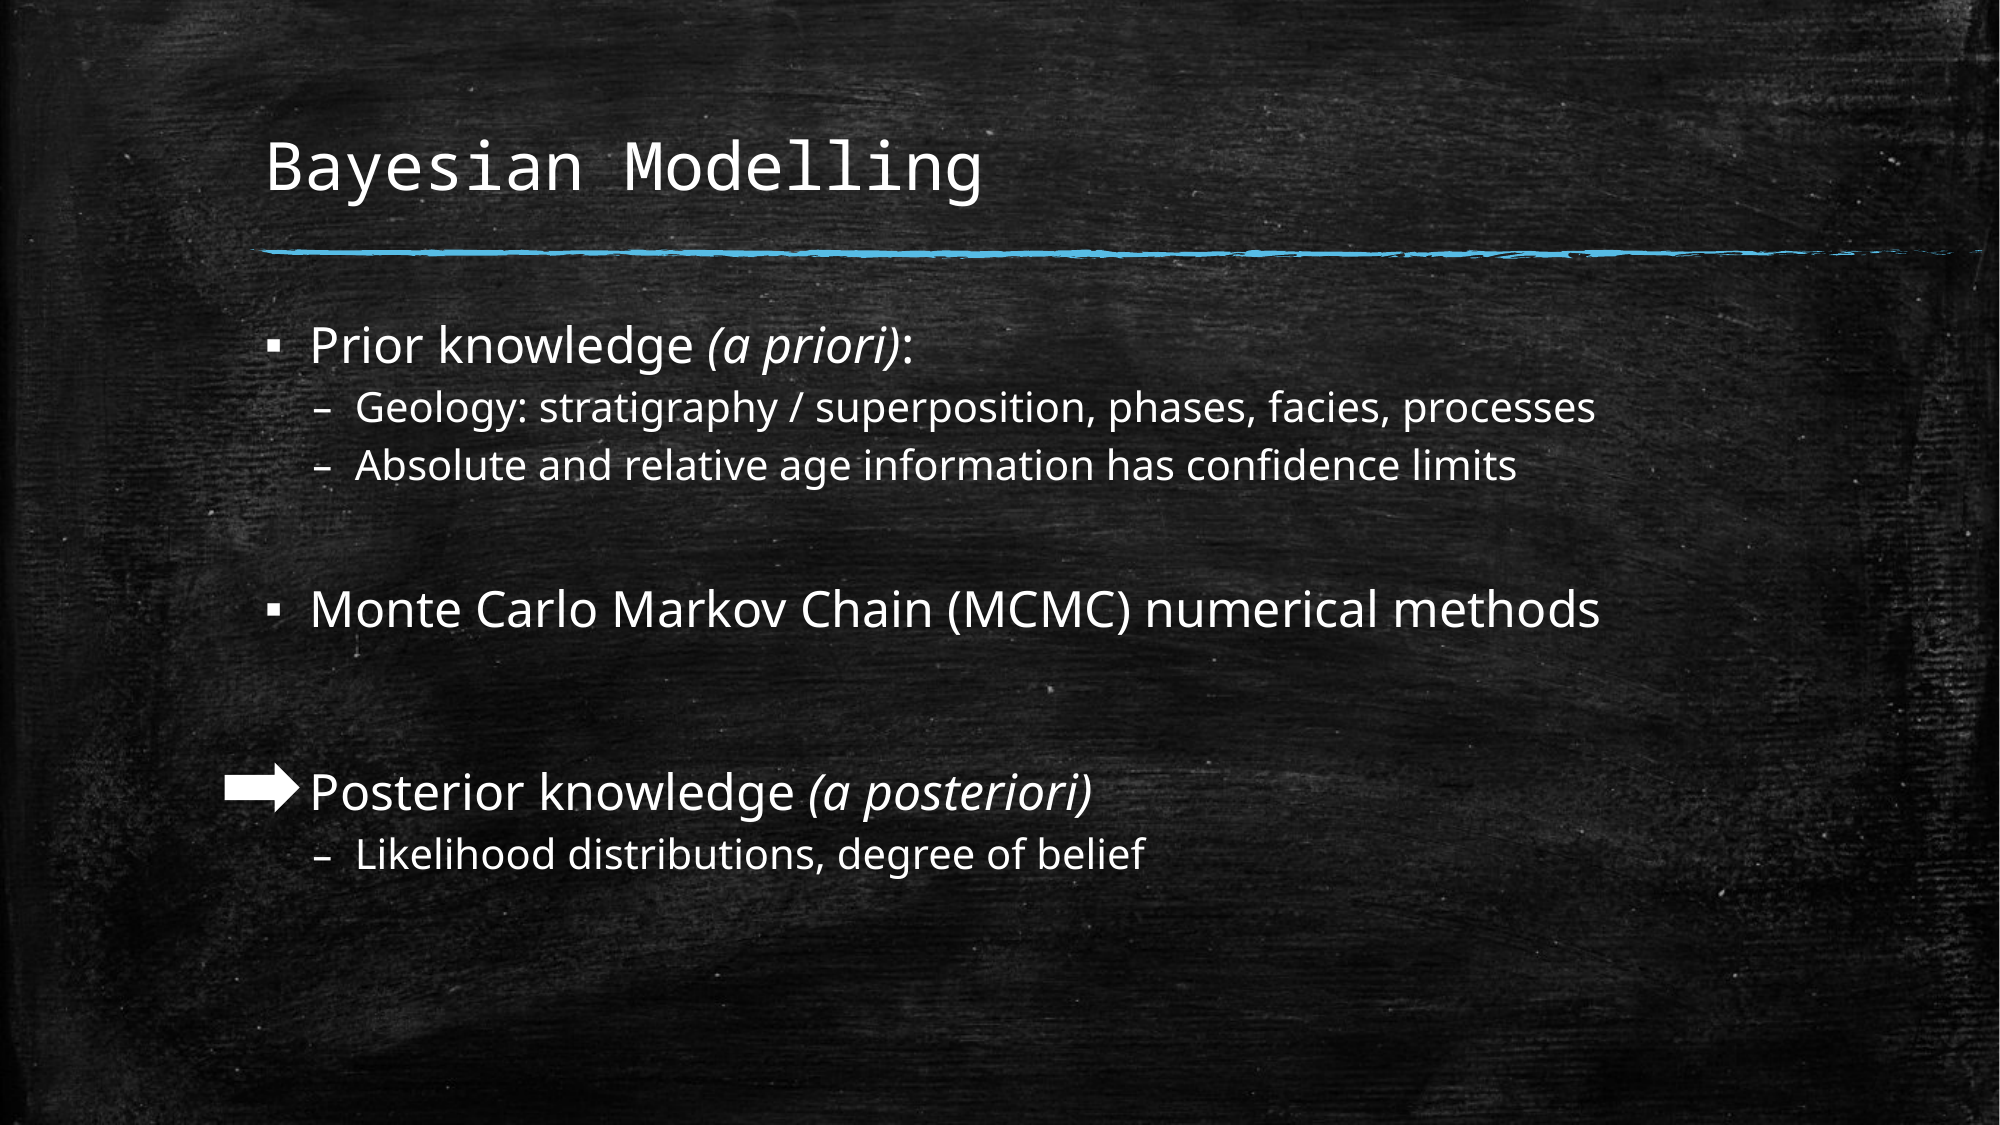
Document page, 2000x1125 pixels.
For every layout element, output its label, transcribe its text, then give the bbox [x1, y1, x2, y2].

title Bayesian Modelling [249, 45, 1750, 213]
list Prior knowledge (a priori): Geology: stratigraphy / superposition, phases, facies, processes Absolute and relative age information has confidence limits Monte Carlo Markov Chain (MCMC) numerical methods Posterior knowledge (a posteriori) Likelihood distributions, degree of belief [249, 312, 1750, 1013]
text_box [223, 760, 302, 816]
